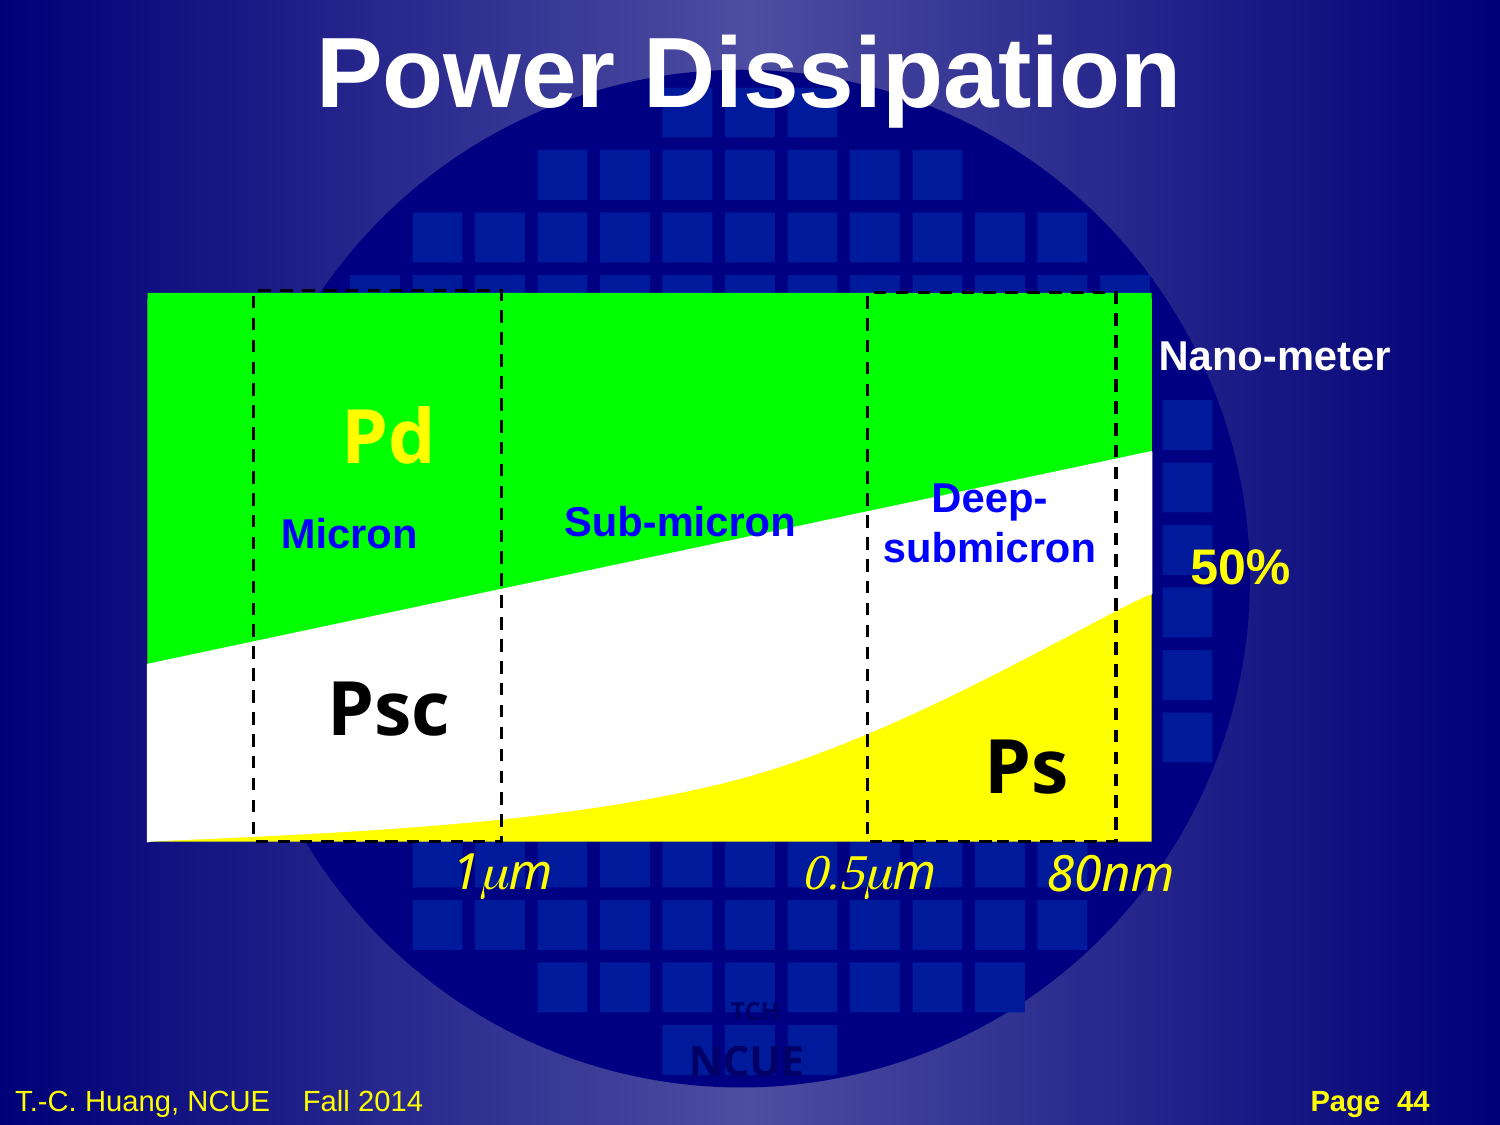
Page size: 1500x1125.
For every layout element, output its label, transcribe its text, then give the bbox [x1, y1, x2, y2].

text_box Power Dissipation [0, 0, 1498, 229]
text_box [147, 290, 1406, 909]
